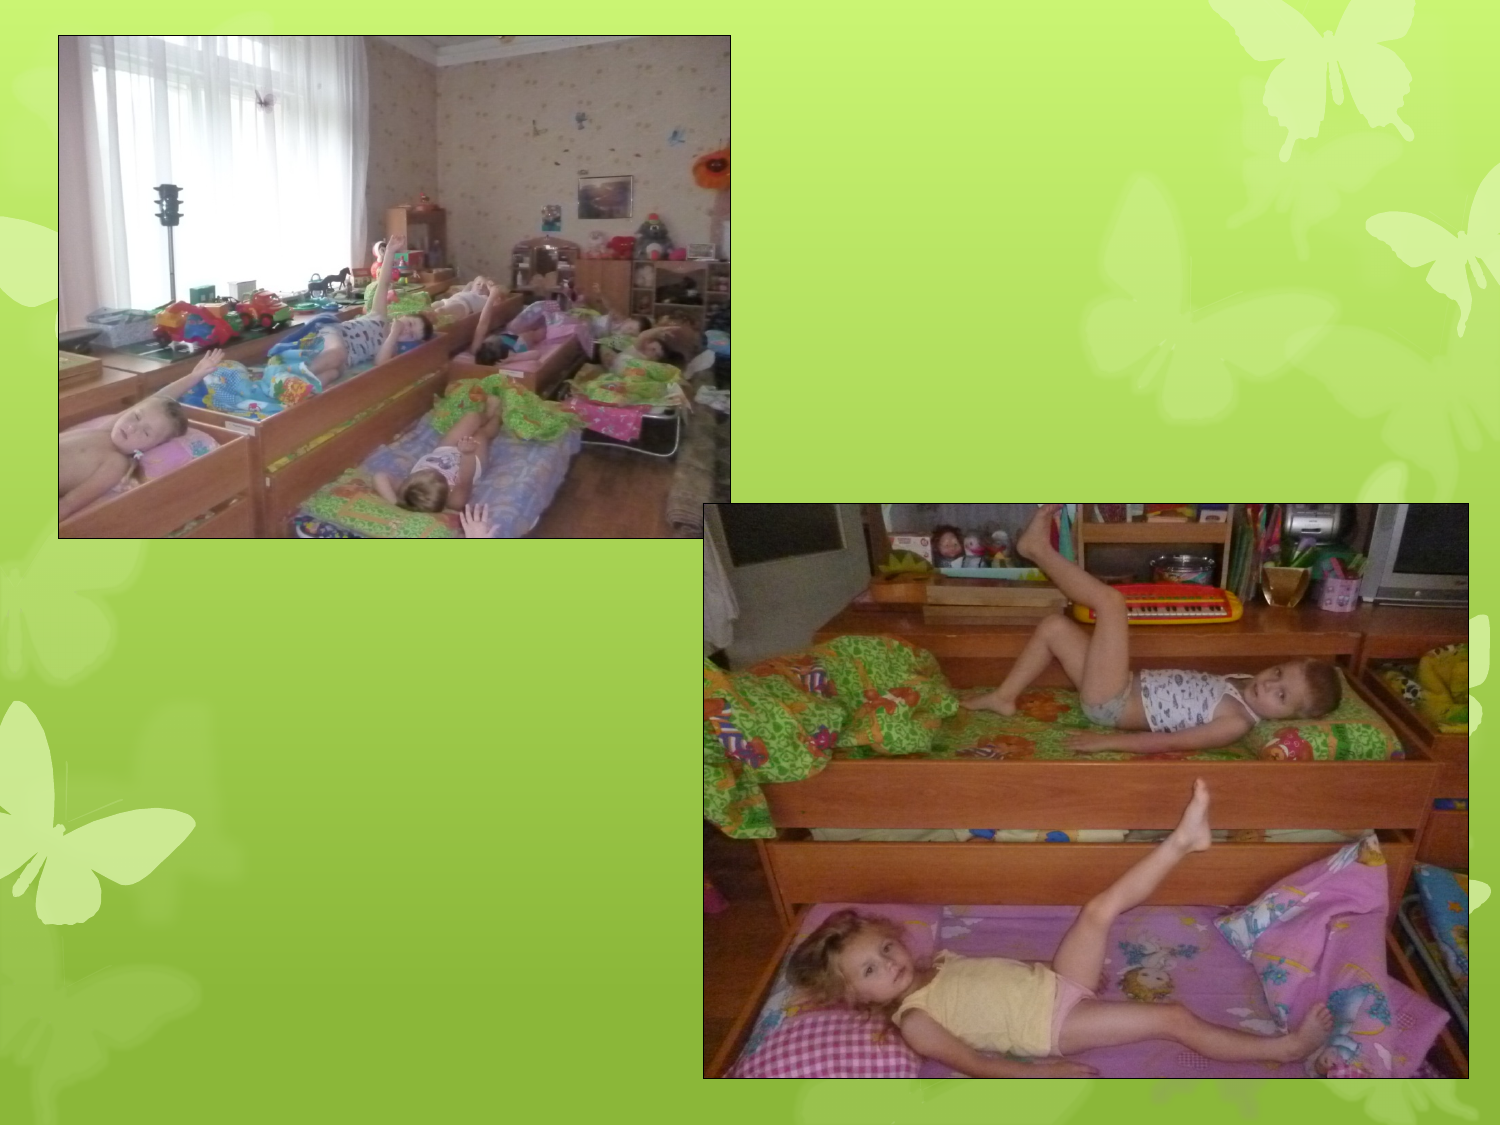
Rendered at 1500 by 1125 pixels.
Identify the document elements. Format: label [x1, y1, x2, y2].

picture [58, 34, 1469, 1079]
